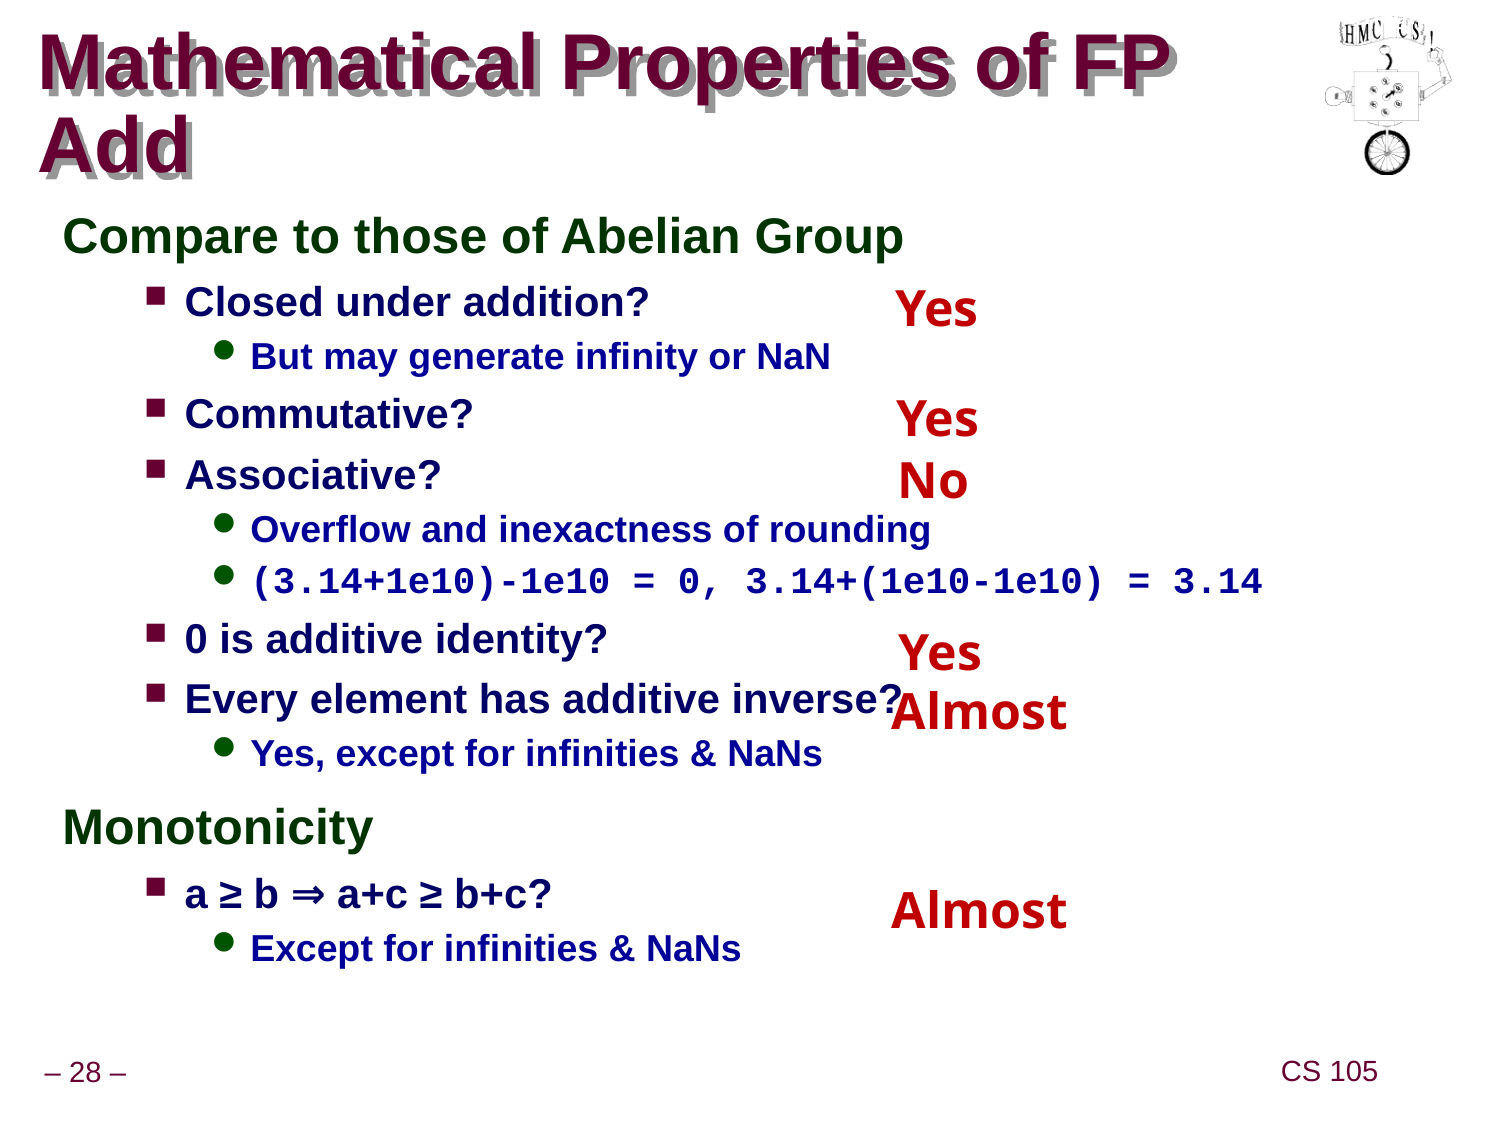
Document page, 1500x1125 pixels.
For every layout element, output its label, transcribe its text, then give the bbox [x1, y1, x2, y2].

picture [1325, 33, 1452, 175]
title Mathematical Properties of FP Add [37, 50, 1238, 163]
text_box No [891, 449, 976, 516]
text_box Almost [885, 879, 1075, 946]
text_box Almost [885, 680, 1075, 747]
list Compare to those of Abelian Group Closed under addition? But may generate infinity or NaN Commutative? Associative? Overflow and inexactness of rounding (3.14+1e10)-1e10 = 0, 3.14+(1e10-1e10) = 3.14 0 is additive identity? Every element has additive inverse? Yes, except for infinities & NaNs Monotonicity a ≥ b ⇒ a+c ≥ b+c? Except for infinities & NaNs [47, 200, 1411, 1058]
text_box Yes [889, 387, 986, 454]
text_box Carnegie Mellon [1322, 3, 1500, 33]
text_box Yes [892, 620, 989, 680]
text_box Yes [889, 277, 985, 344]
